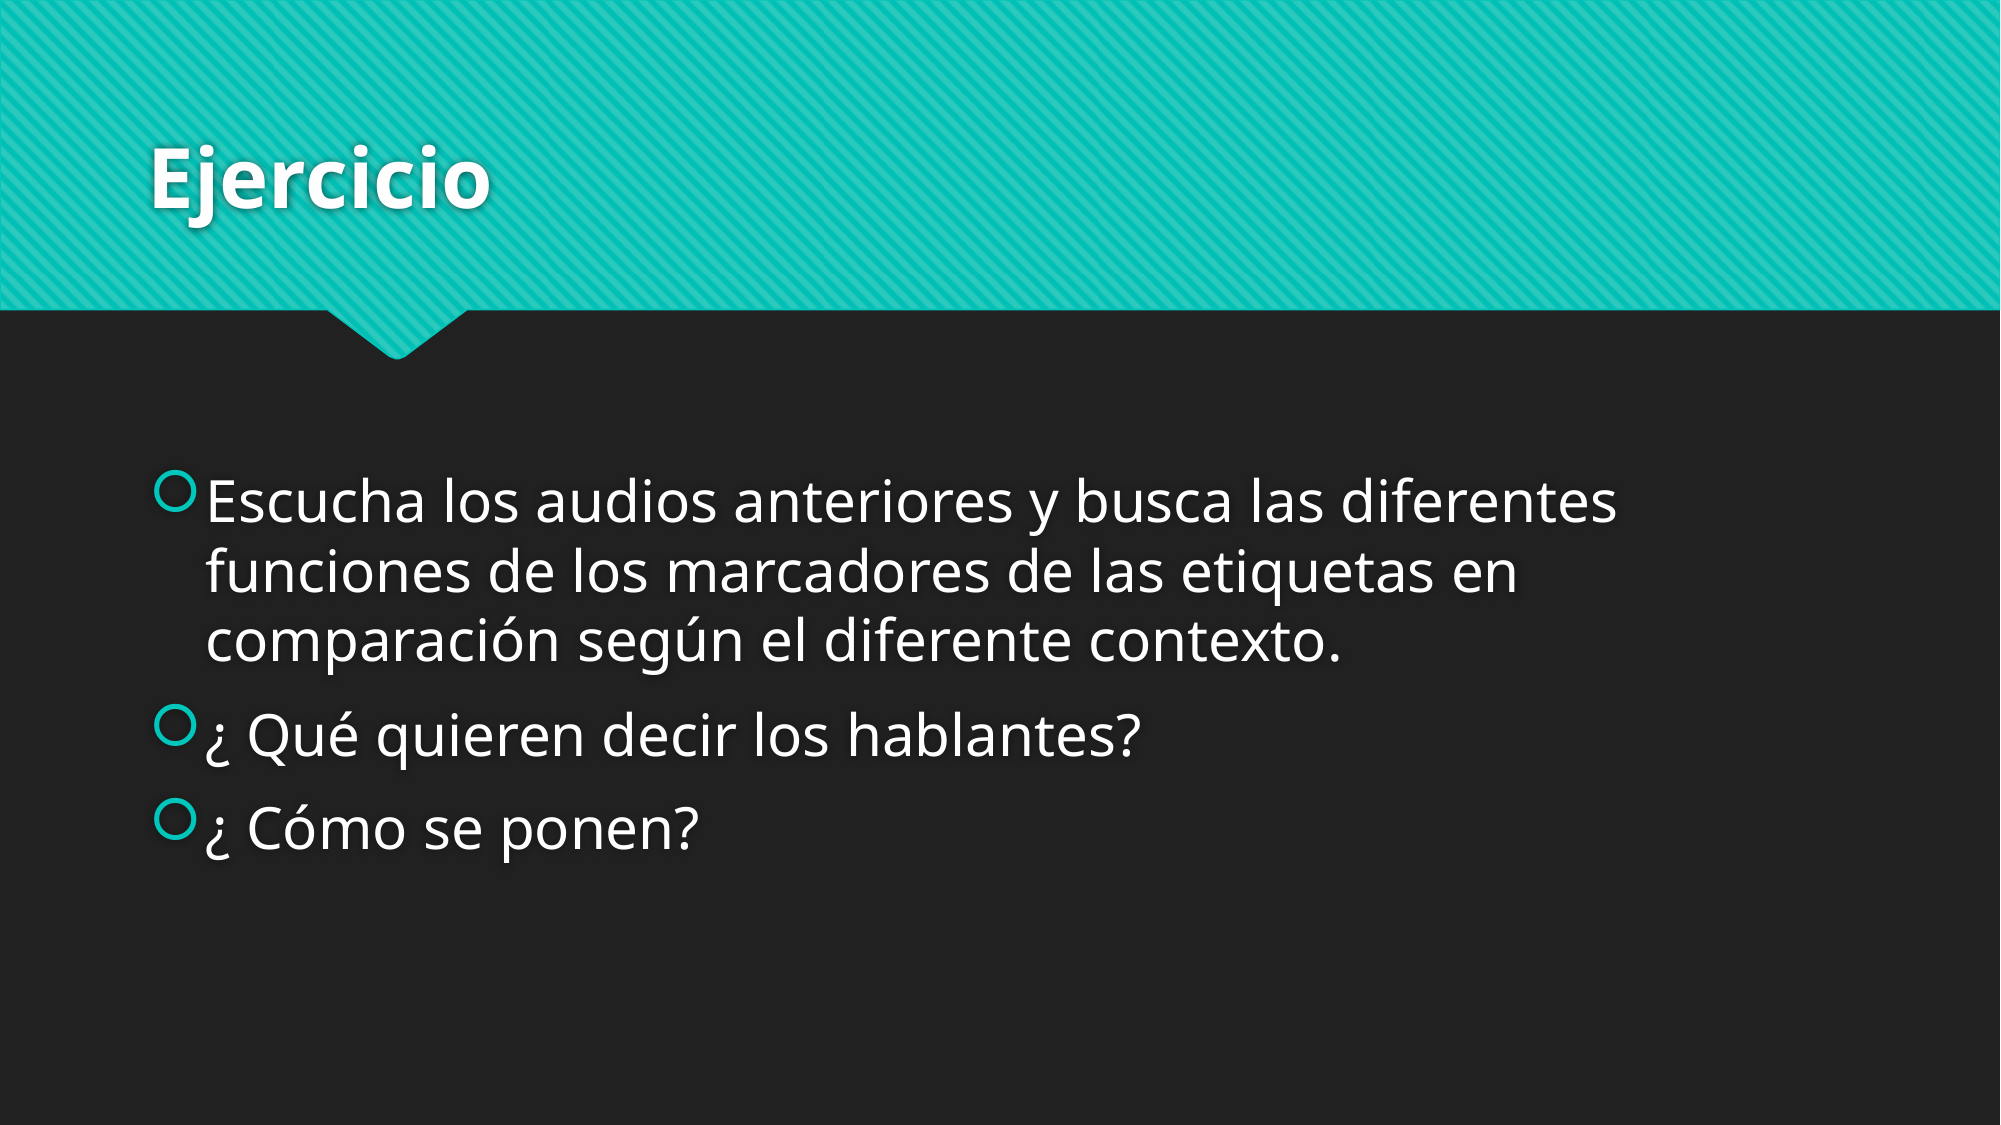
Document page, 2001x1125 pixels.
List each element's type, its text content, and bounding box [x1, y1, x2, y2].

list Escucha los audios anteriores y busca las diferentes funciones de los marcadores de las etiquetas en comparación según el diferente contexto. ¿ Qué quieren decir los hablantes? ¿ Cómo se ponen? [134, 364, 1866, 962]
title Ejercicio [132, 73, 1868, 233]
